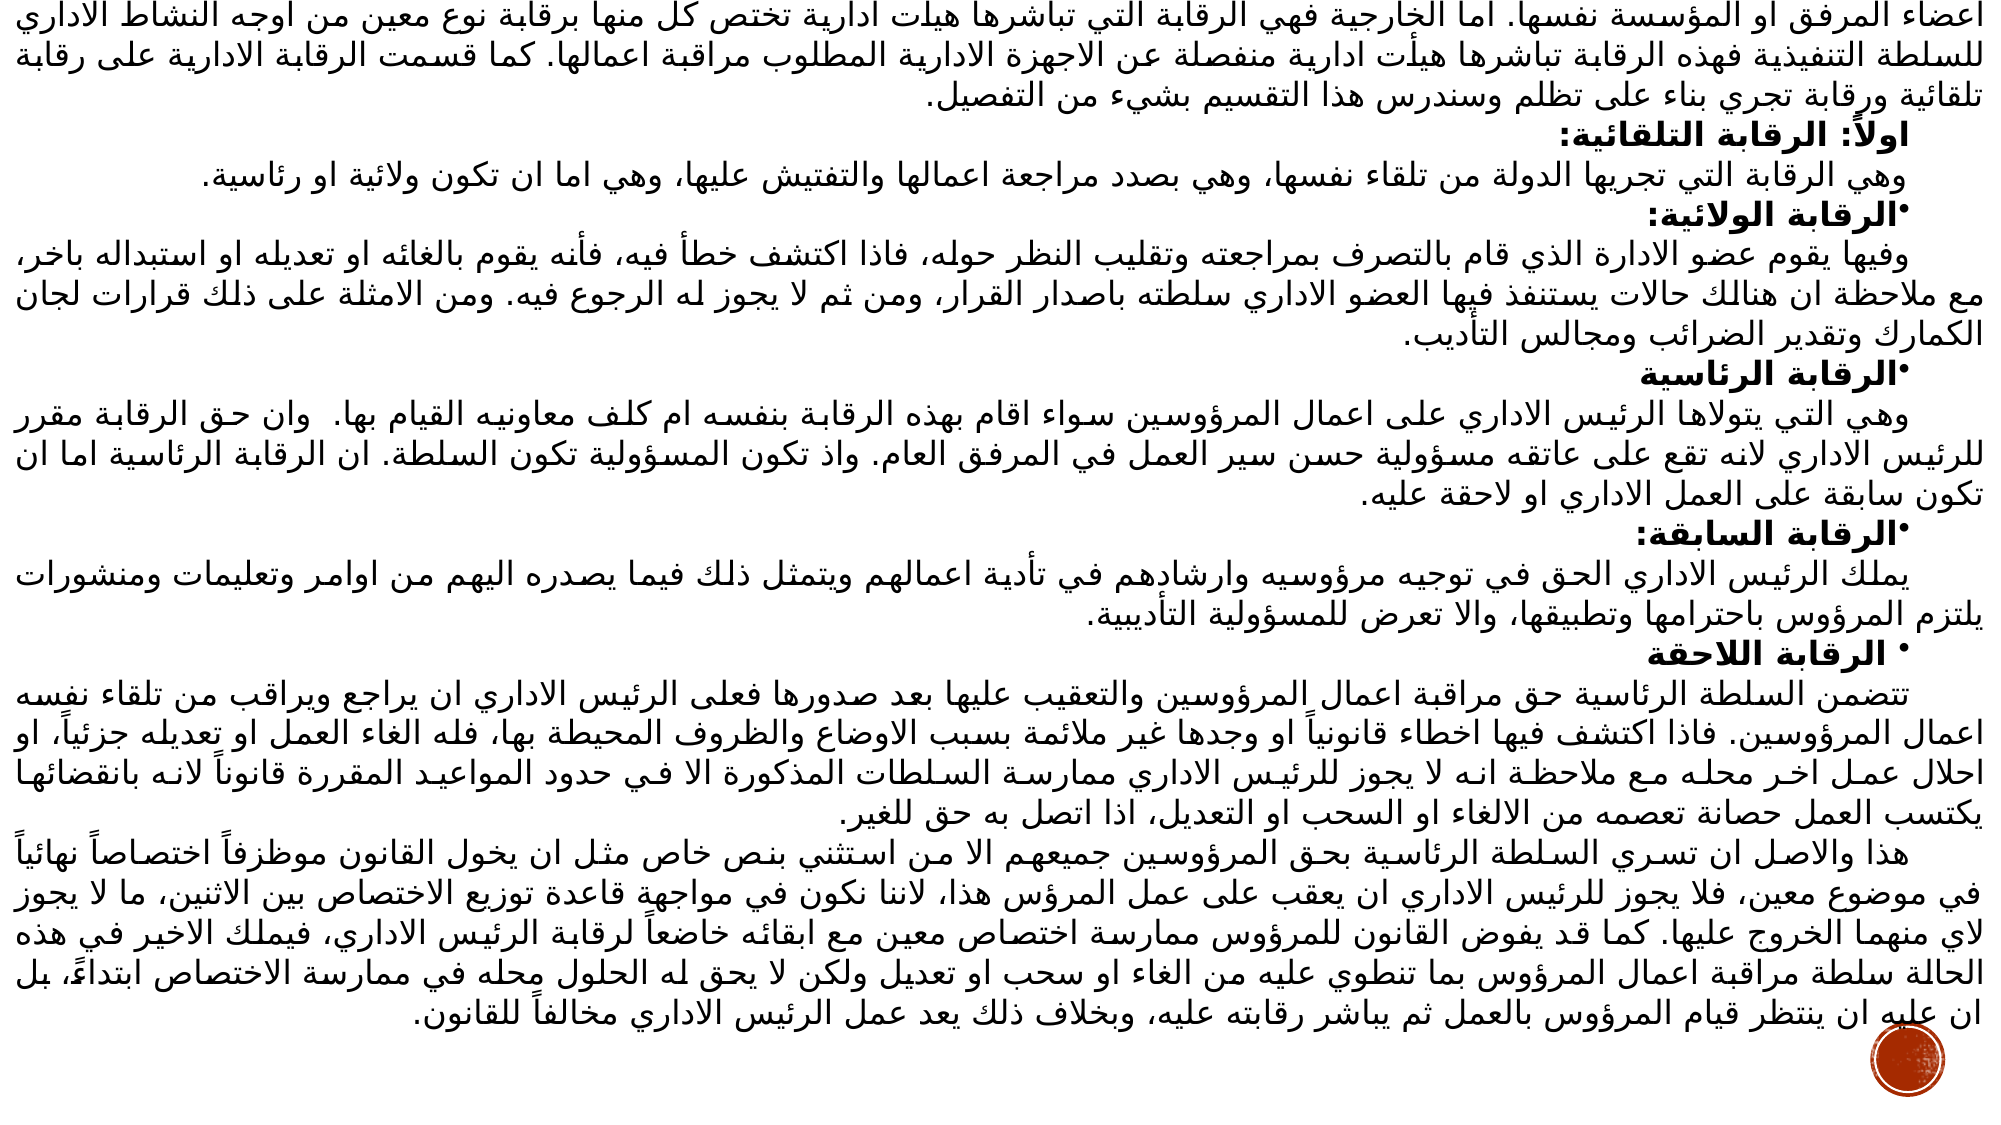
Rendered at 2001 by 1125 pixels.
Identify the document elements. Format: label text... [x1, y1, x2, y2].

text_box انواع الرقابة الادارية قسمت الرقابة الادارية تقسيمات متعددة منها تقسيمات ادارية على رقابة داخلية ورقابة خارجية، ويراد بالرقابة الداخلية الرقابة التي يباشرها اعضاء المرفق او المؤسسة نفسها. اما الخارجية فهي الرقابة التي تباشرها هيأت ادارية تختص كل منها برقابة نوع معين من اوجه النشاط الاداري للسلطة التنفيذية فهذه الرقابة تباشرها هيأت ادارية منفصلة عن الاجهزة الادارية المطلوب مراقبة اعمالها. كما قسمت الرقابة الادارية على رقابة تلقائية ورقابة تجري بناء على تظلم وسندرس هذا التقسيم بشيء من التفصيل. اولاً: الرقابة التلقائية: وهي الرقابة التي تجريها الدولة من تلقاء نفسها، وهي بصدد مراجعة اعمالها والتفتيش عليها، وهي اما ان تكون ولائية او رئاسية. الرقابة الولائية: وفيها يقوم عضو الادارة الذي قام بالتصرف بمراجعته وتقليب النظر حوله، فاذا اكتشف خطأ فيه، فأنه يقوم بالغائه او تعديله او استبداله باخر، مع ملاحظة ان هنالك حالات يستنفذ فيها العضو الاداري سلطته باصدار القرار، ومن ثم لا يجوز له الرجوع فيه. ومن الامثلة على ذلك قرارات لجان الكمارك وتقدير الضرائب ومجالس التأديب. الرقابة الرئاسية وهي التي يتولاها الرئيس الاداري على اعمال المرؤوسين سواء اقام بهذه الرقابة بنفسه ام كلف معاونيه القيام بها. وان حق الرقابة مقرر للرئيس الاداري لانه تقع على عاتقه مسؤولية حسن سير العمل في المرفق العام. واذ تكون المسؤولية تكون السلطة. ان الرقابة الرئاسية اما ان تكون سابقة على العمل الاداري او لاحقة عليه. الرقابة السابقة: يملك الرئيس الاداري الحق في توجيه مرؤوسيه وارشادهم في تأدية اعمالهم ويتمثل ذلك فيما يصدره اليهم من اوامر وتعليمات ومنشورات يلتزم المرؤوس باحترامها وتطبيقها، والا تعرض للمسؤولية التأديبية. الرقابة اللاحقة تتضمن السلطة الرئاسية حق مراقبة اعمال المرؤوسين والتعقيب عليها بعد صدورها فعلى الرئيس الاداري ان يراجع ويراقب من تلقاء نفسه اعمال المرؤوسين. فاذا اكتشف فيها اخطاء قانونياً او وجدها غير ملائمة بسبب الاوضاع والظروف المحيطة بها، فله الغاء العمل او تعديله جزئياً، او احلال عمل اخر محله مع ملاحظة انه لا يجوز للرئيس الاداري ممارسة السلطات المذكورة الا في حدود المواعيد المقررة قانوناً لانه بانقضائها يكتسب العمل حصانة تعصمه من الالغاء او السحب او التعديل، اذا اتصل به حق للغير. هذا والاصل ان تسري السلطة الرئاسية بحق المرؤوسين جميعهم الا من استثني بنص خاص مثل ان يخول القانون موظزفاً اختصاصاً نهائياً في موضوع معين، فلا يجوز للرئيس الاداري ان يعقب على عمل المرؤس هذا، لاننا نكون في مواجهة قاعدة توزيع الاختصاص بين الاثنين، ما لا يجوز لاي منهما الخروج عليها. كما قد يفوض القانون للمرؤوس ممارسة اختصاص معين مع ابقائه خاضعاً لرقابة الرئيس الاداري، فيملك الاخير في هذه الحالة سلطة مراقبة اعمال المرؤوس بما تنطوي عليه من الغاء او سحب او تعديل ولكن لا يحق له الحلول محله في ممارسة الاختصاص ابتداءً، بل ان عليه ان ينتظر قيام المرؤوس بالعمل ثم يباشر رقابته عليه، وبخلاف ذلك يعد عمل الرئيس الاداري مخالفاً للقانون. [0, 0, 2000, 1039]
